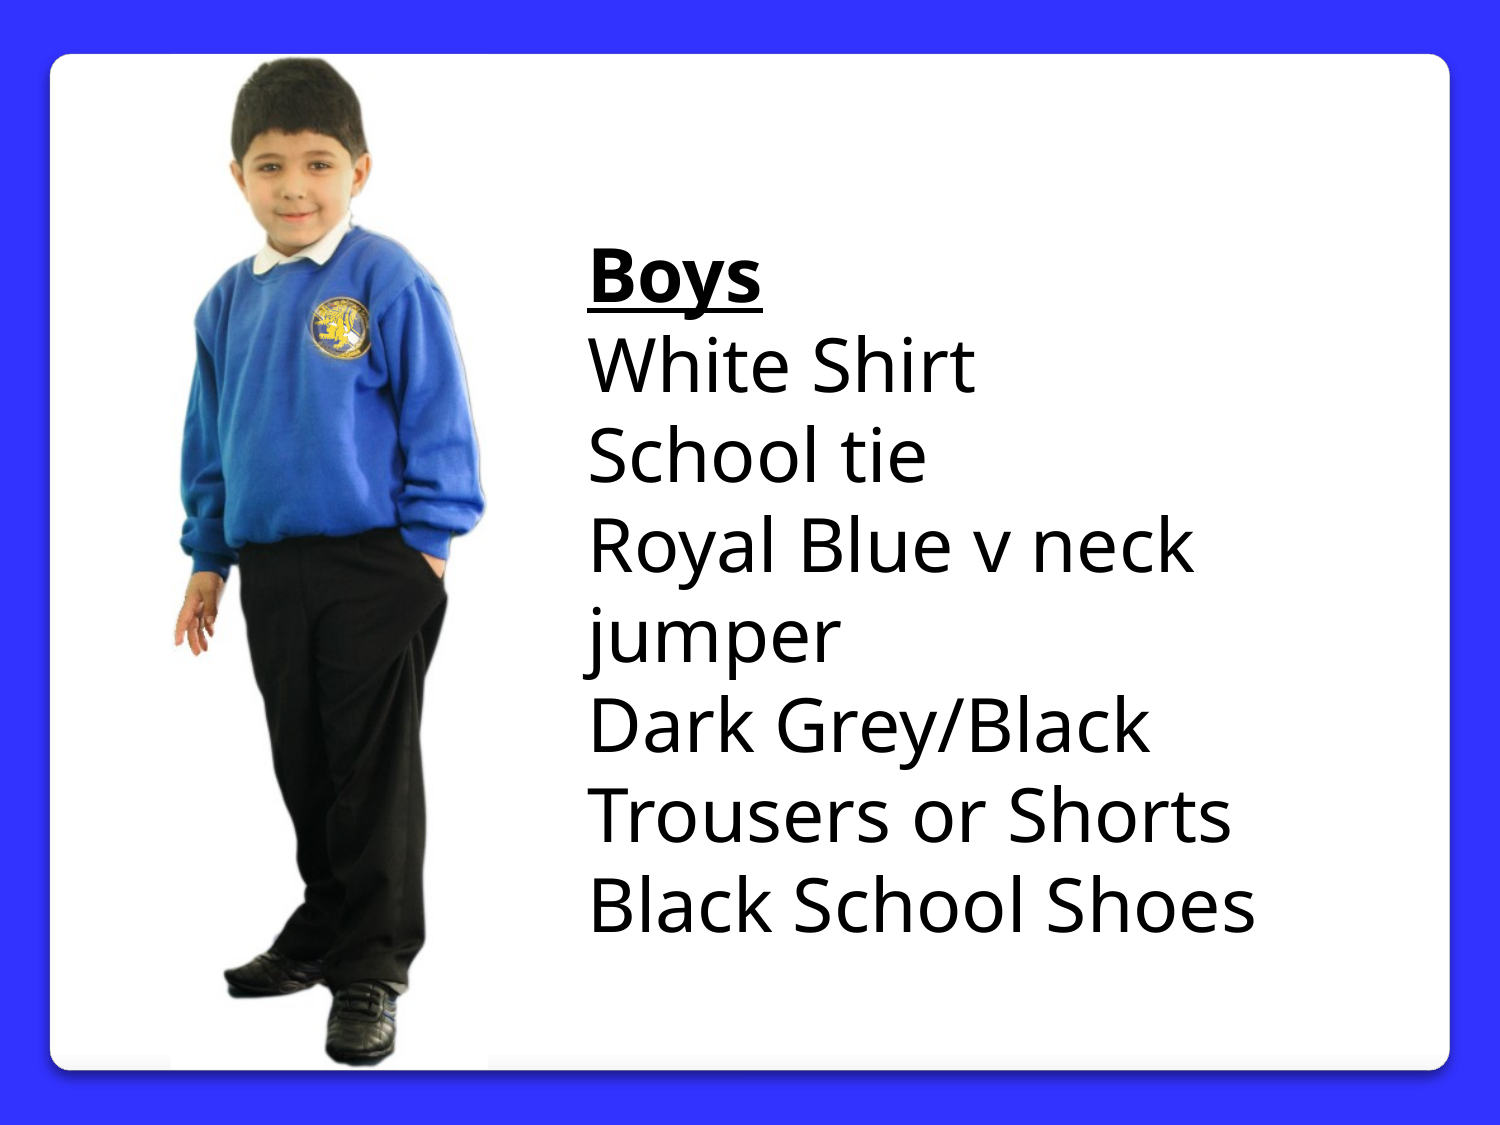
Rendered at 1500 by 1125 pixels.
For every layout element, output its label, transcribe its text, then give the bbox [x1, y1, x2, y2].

text_box Boys White Shirt School tie Royal Blue v neck jumper Dark Grey/Black Trousers or Shorts Black School Shoes [572, 219, 1418, 955]
picture [170, 54, 489, 1069]
